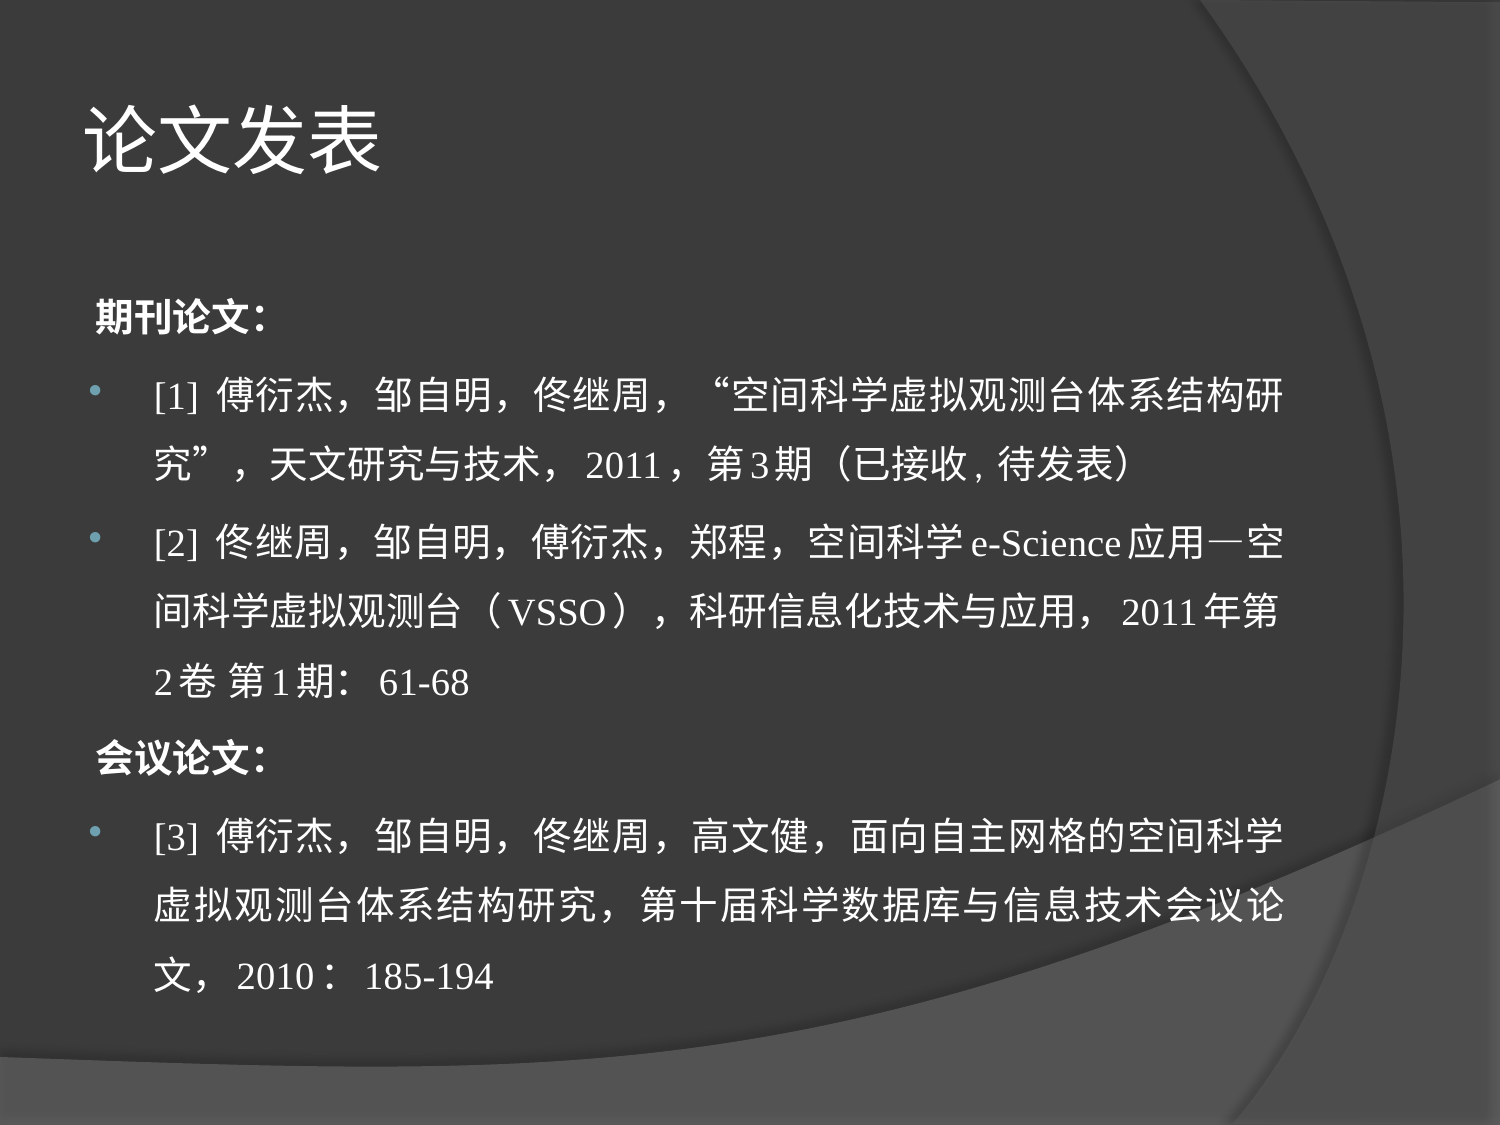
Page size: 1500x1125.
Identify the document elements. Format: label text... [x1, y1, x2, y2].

list 期刊论文： [1] 傅衍杰，邹自明，佟继周，“空间科学虚拟观测台体系结构研究”，天文研究与技术，2011，第3期（已接收, 待发表） [2] 佟继周，邹自明，傅衍杰，郑程，空间科学e-Science应用—空间科学虚拟观测台（VSSO），科研信息化技术与应用，2011年第2卷 第1期：61-68 会议论文： [3] 傅衍杰，邹自明，佟继周，高文健，面向自主网格的空间科学虚拟观测台体系结构研究，第十届科学数据库与信息技术会议论文，2010：185-194 [74, 262, 1301, 1006]
title 论文发表 [74, 44, 1301, 233]
